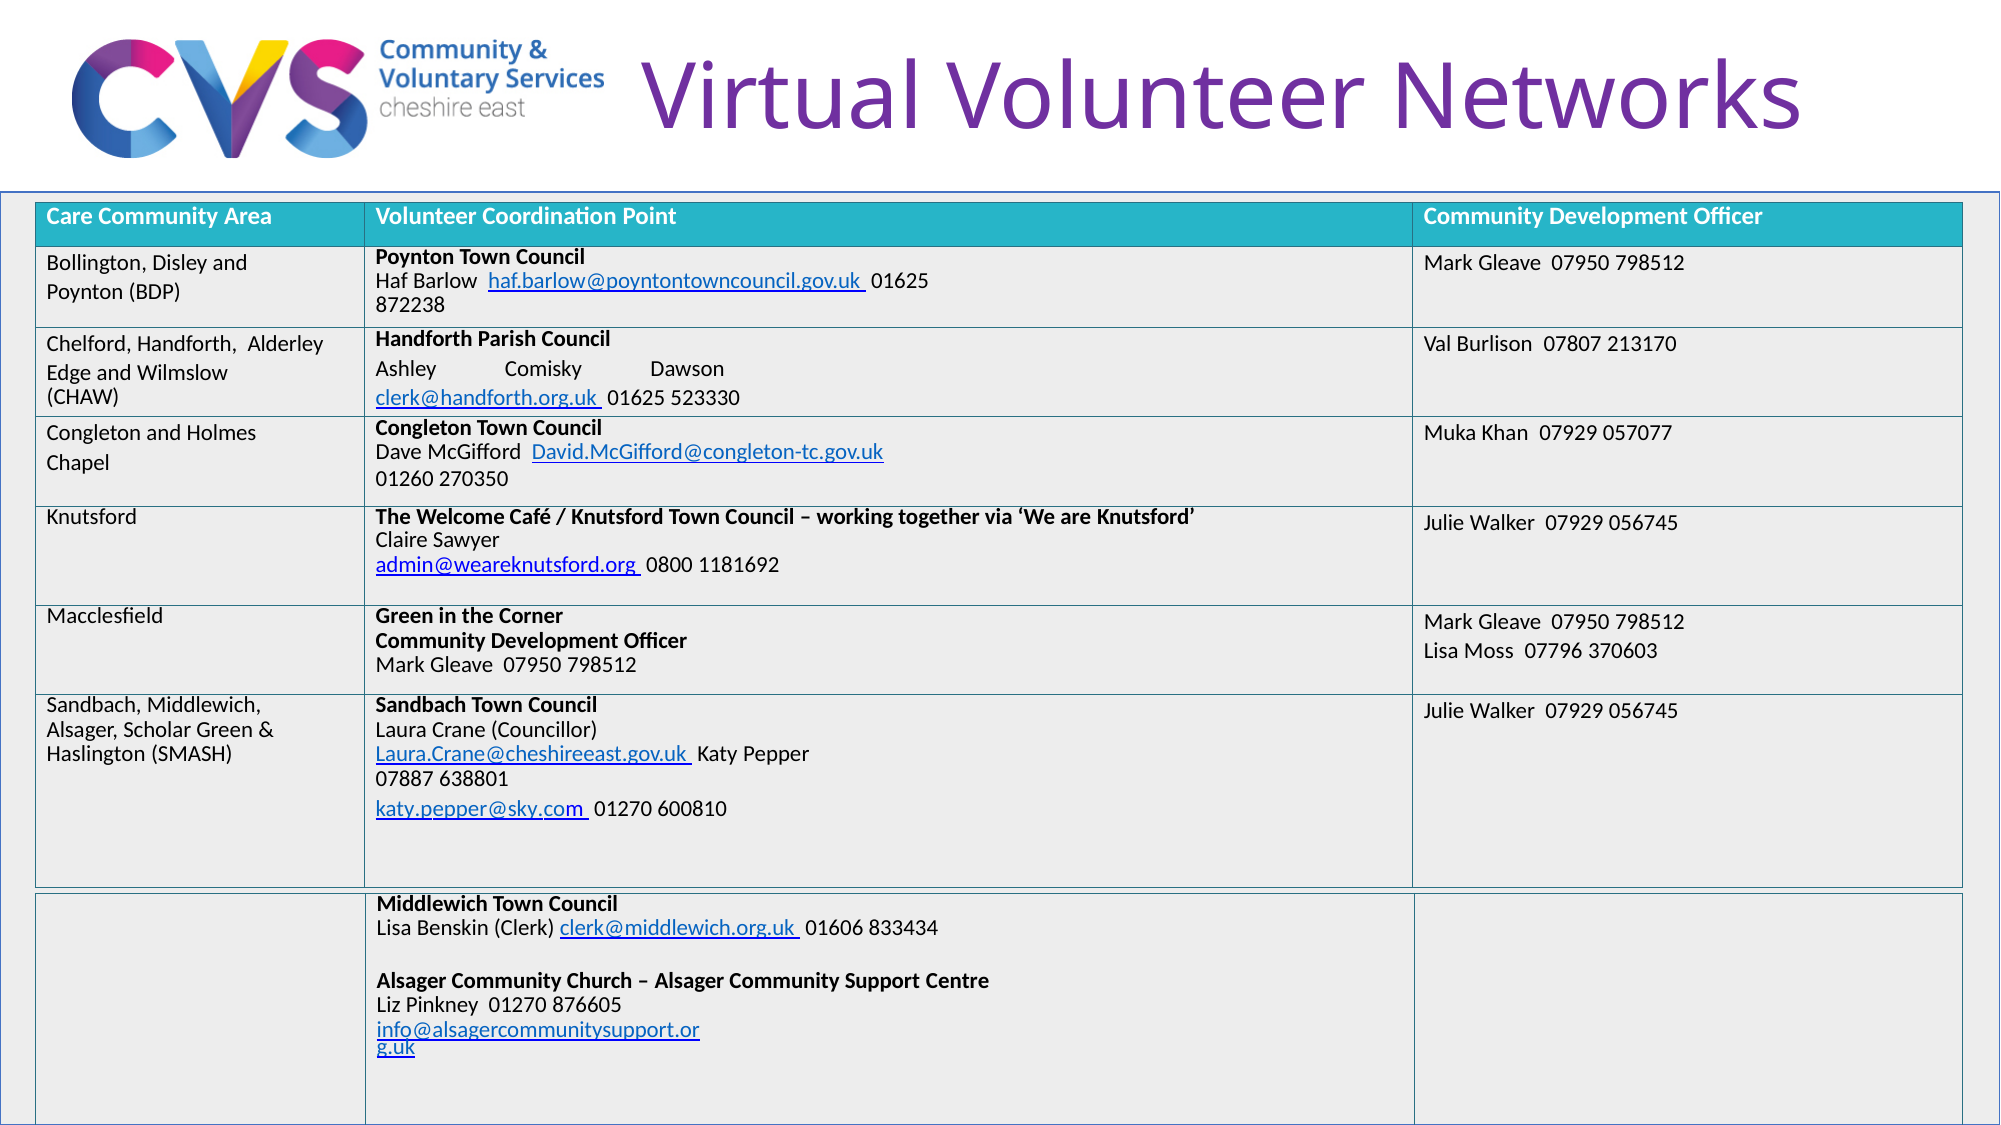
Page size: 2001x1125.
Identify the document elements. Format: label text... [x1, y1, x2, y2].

table_cell Poynton Town Council Haf Barlow haf.barlow@poyntontowncouncil.gov.uk 01625 872238 [365, 247, 1412, 327]
table_header [36, 894, 365, 1125]
table_cell Bollington, Disley and Poynton (BDP) [36, 247, 364, 327]
table_cell Julie Walker 07929 056745 [1413, 507, 1962, 605]
title Virtual Volunteer Networks [360, 27, 2000, 170]
table_cell Congleton and Holmes Chapel [36, 417, 364, 506]
table_cell Julie Walker 07929 056745 [1413, 695, 1962, 887]
table_cell Knutsford [36, 507, 364, 605]
picture [70, 37, 605, 160]
table_cell Mark Gleave 07950 798512 Lisa Moss 07796 370603 [1413, 606, 1962, 694]
table_header Volunteer Coordination Point [365, 203, 1412, 246]
table_header Community Development Officer [1413, 203, 1962, 246]
text_box [0, 191, 2000, 1125]
table_header Middlewich Town Council Lisa Benskin (Clerk) clerk@middlewich.org.uk 01606 833434 Alsager Community Church – Alsager Community Support Centre Liz Pinkney 01270 876605 info@alsagercommunitysupport.org.uk [366, 894, 1414, 1125]
table_cell Mark Gleave 07950 798512 [1413, 247, 1962, 327]
table_cell Val Burlison 07807 213170 [1413, 328, 1962, 416]
table_cell Handforth Parish Council Ashley Comisky Dawson clerk@handforth.org.uk 01625 523330 [365, 328, 1412, 416]
table_header [1415, 894, 1962, 1125]
table_cell Muka Khan 07929 057077 [1413, 417, 1962, 506]
table_cell Chelford, Handforth, Alderley Edge and Wilmslow (CHAW) [36, 328, 364, 416]
table_cell Congleton Town Council Dave McGifford David.McGifford@congleton-tc.gov.uk 01260 270350 [365, 417, 1412, 506]
table_cell Macclesfield [36, 606, 364, 694]
table_cell The Welcome Café / Knutsford Town Council – working together via ‘We are Knutsford’ Claire Sawyer admin@weareknutsford.org 0800 1181692 [365, 507, 1412, 605]
table_cell Sandbach Town Council Laura Crane (Councillor) Laura.Crane@cheshireeast.gov.uk Katy Pepper 07887 638801 katy.pepper@sky.com 01270 600810 [365, 695, 1412, 887]
table_header Care Community Area [36, 203, 364, 246]
table_cell Green in the Corner Community Development Officer Mark Gleave 07950 798512 [365, 606, 1412, 694]
table_cell Sandbach, Middlewich, Alsager, Scholar Green & Haslington (SMASH) [36, 695, 364, 887]
